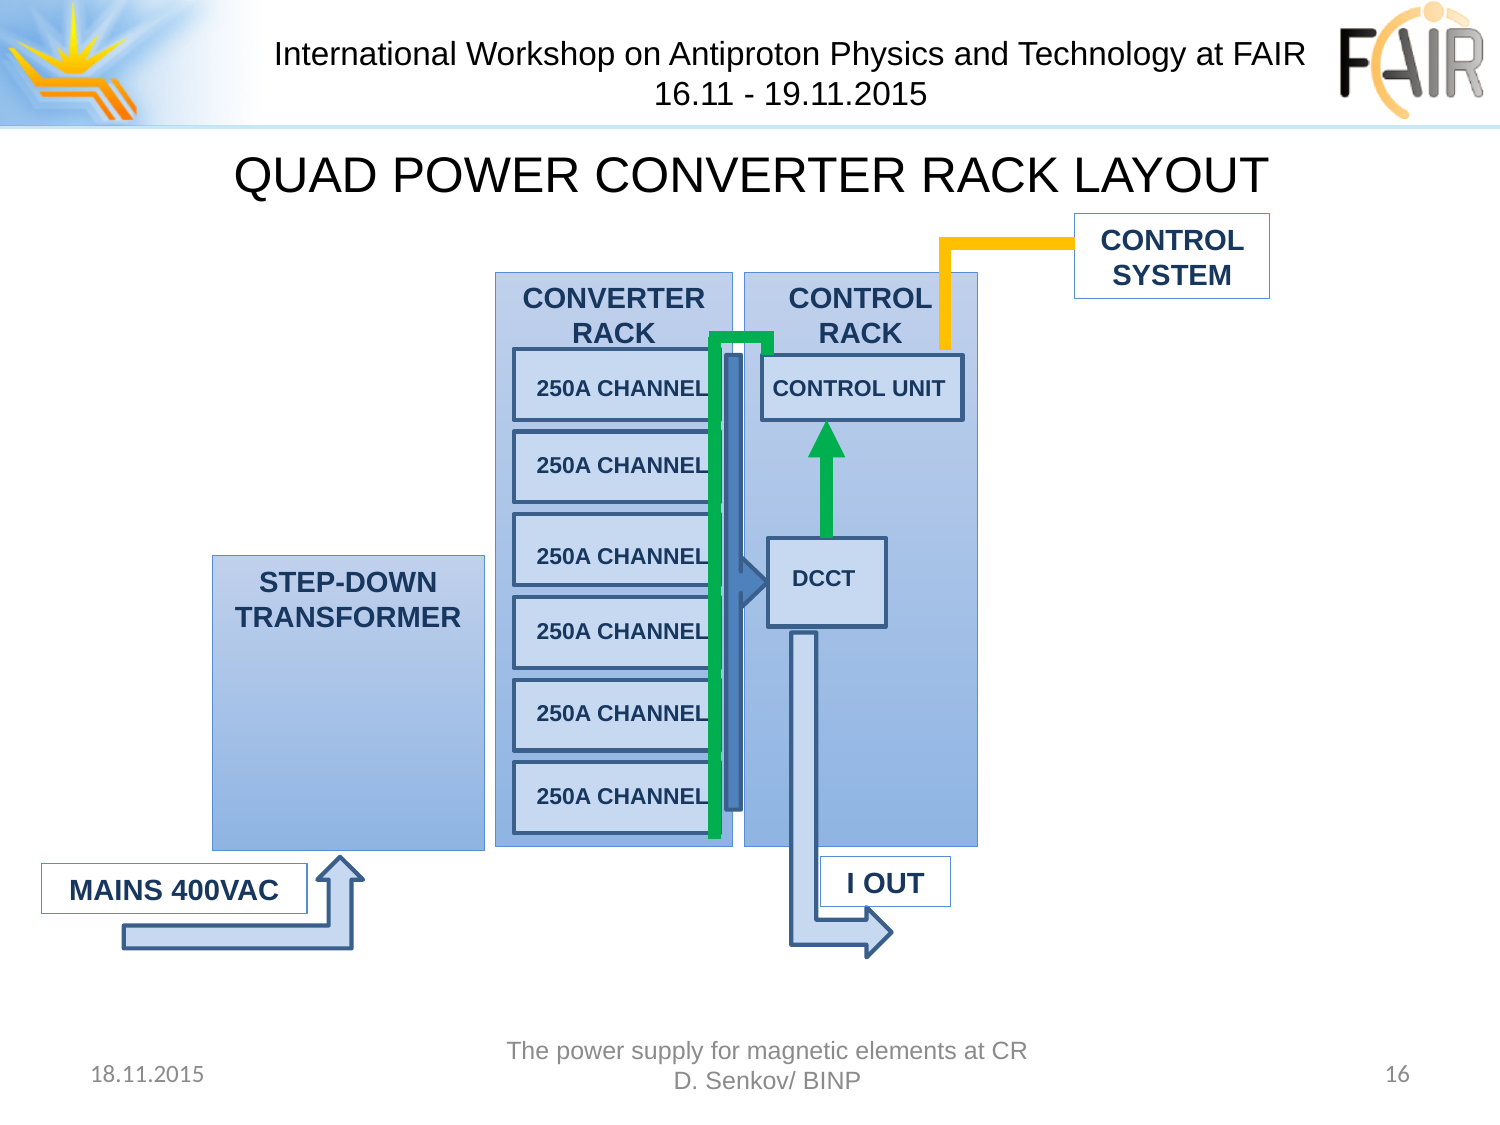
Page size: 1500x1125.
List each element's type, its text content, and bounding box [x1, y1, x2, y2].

text_box CONTROL RACK [744, 272, 978, 847]
text_box [760, 353, 965, 422]
text_box 250A CHANNEL [519, 774, 708, 817]
text_box CONTROL SYSTEM [1074, 213, 1270, 299]
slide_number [75, 1042, 425, 1103]
picture [1334, 0, 1500, 124]
text_box [512, 760, 708, 835]
text_box [512, 595, 708, 670]
text_box 250A CHANNEL [519, 691, 708, 734]
text_box [789, 630, 894, 960]
text_box [121, 854, 365, 951]
slide_number 16 [1074, 1042, 1425, 1103]
text_box 250A CHANNEL [519, 366, 708, 409]
text_box [512, 678, 708, 753]
text_box [512, 347, 708, 422]
text_box CONVERTER RACK [495, 272, 733, 847]
text_box International Workshop on Antiproton Physics and Technology at FAIR 16.11 - 19.11.2015 [270, 24, 1324, 120]
text_box [512, 512, 708, 587]
text_box [512, 429, 708, 504]
text_box MAINS 400VAC [41, 863, 308, 914]
footer The power supply for magnetic elements at CR D. Senkov/ BINP [407, 1035, 1128, 1095]
text_box STEP-DOWN TRANSFORMER [212, 555, 485, 851]
text_box I OUT [820, 856, 951, 907]
title QUAD POWER CONVERTER RACK LAYOUT [76, 136, 1427, 220]
picture [0, 0, 266, 126]
text_box [724, 352, 770, 812]
text_box DCCT [773, 555, 874, 598]
text_box 250A CHANNEL [721, 774, 727, 817]
text_box 250A CHANNEL [519, 608, 708, 652]
text_box CONTROL UNIT [755, 366, 963, 409]
text_box 250A CHANNEL [519, 534, 708, 577]
text_box 250A CHANNEL [519, 443, 708, 486]
text_box [766, 536, 888, 629]
